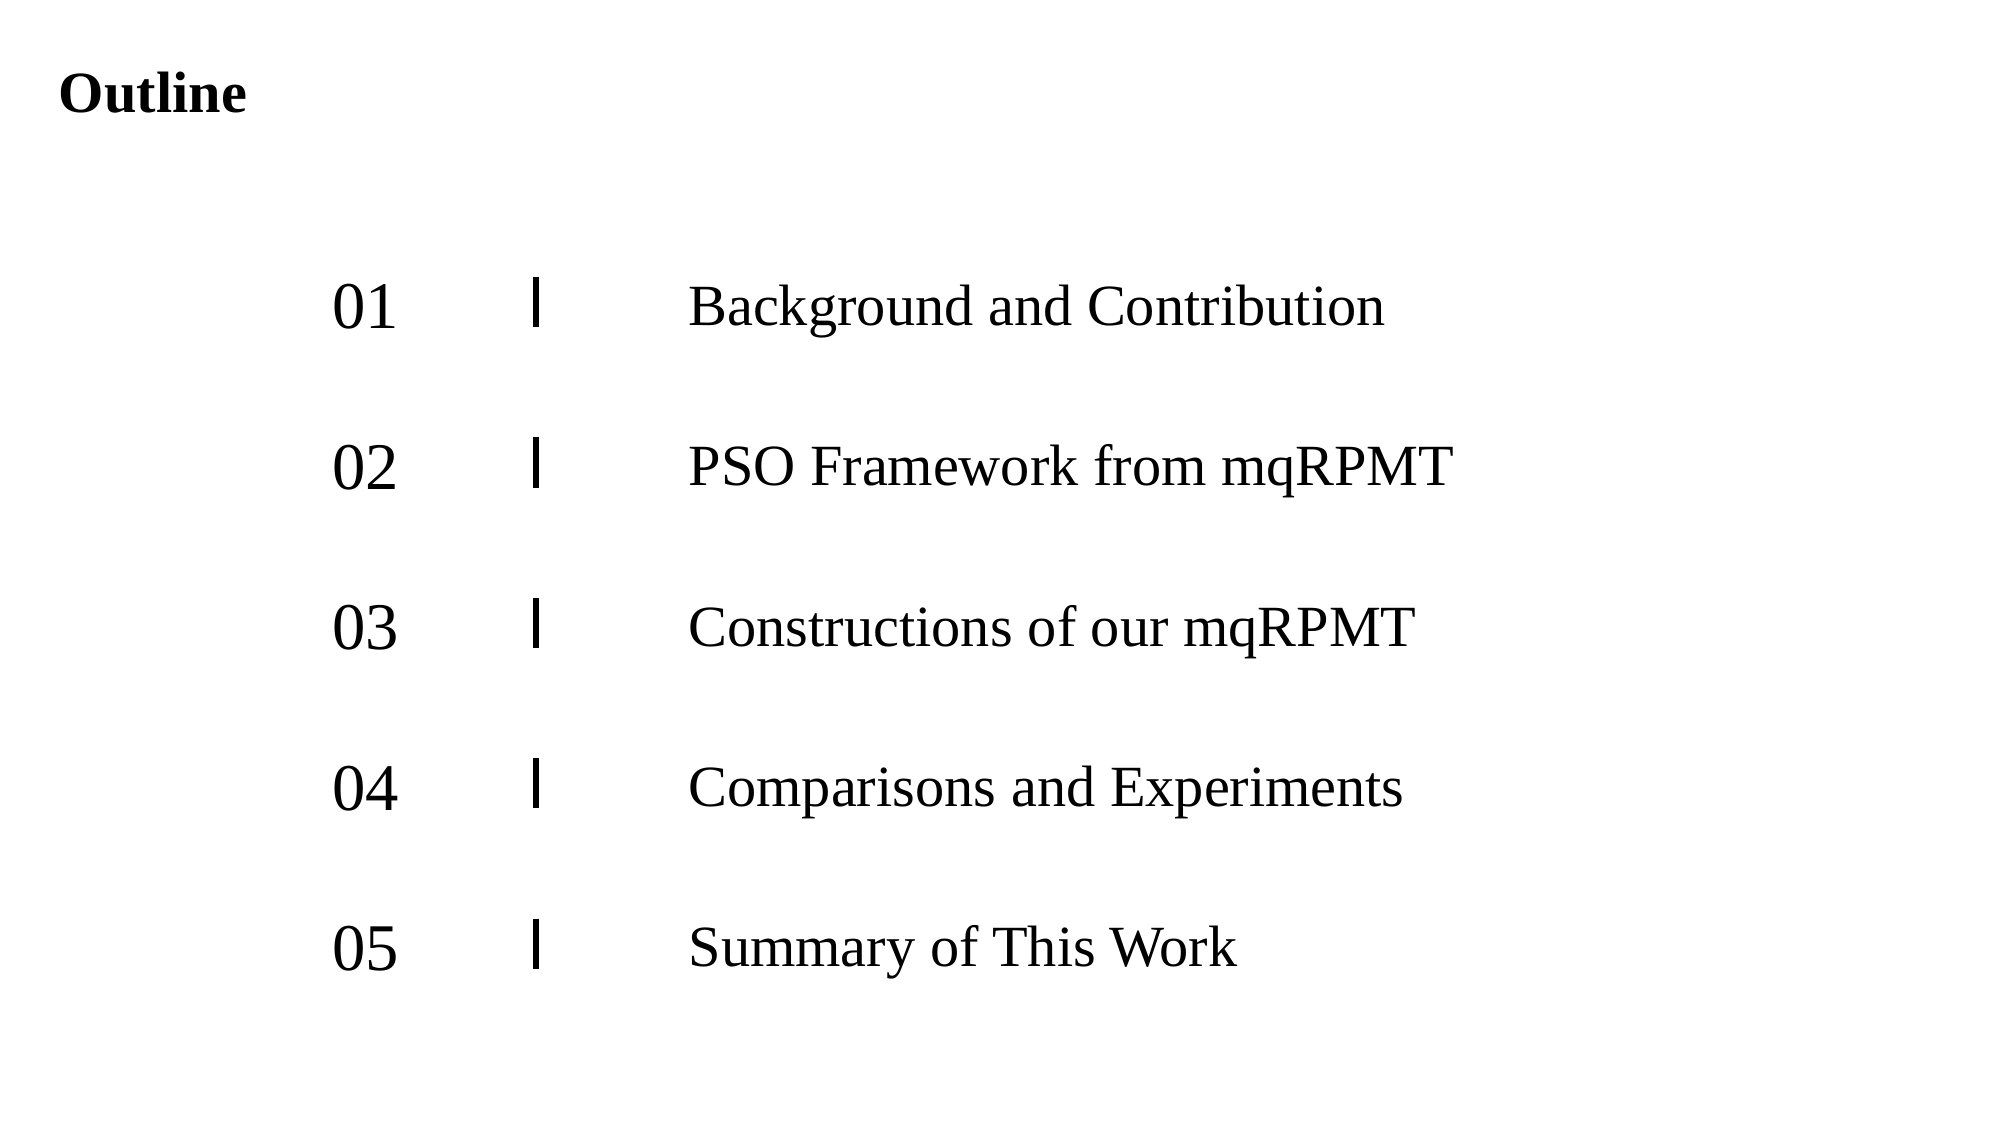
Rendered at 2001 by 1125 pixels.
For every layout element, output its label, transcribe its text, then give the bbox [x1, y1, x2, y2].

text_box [323, 368, 1678, 528]
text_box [323, 688, 1678, 849]
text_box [323, 207, 1678, 368]
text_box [323, 528, 1678, 688]
text_box Outline [0, 0, 1321, 179]
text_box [323, 849, 1678, 1038]
